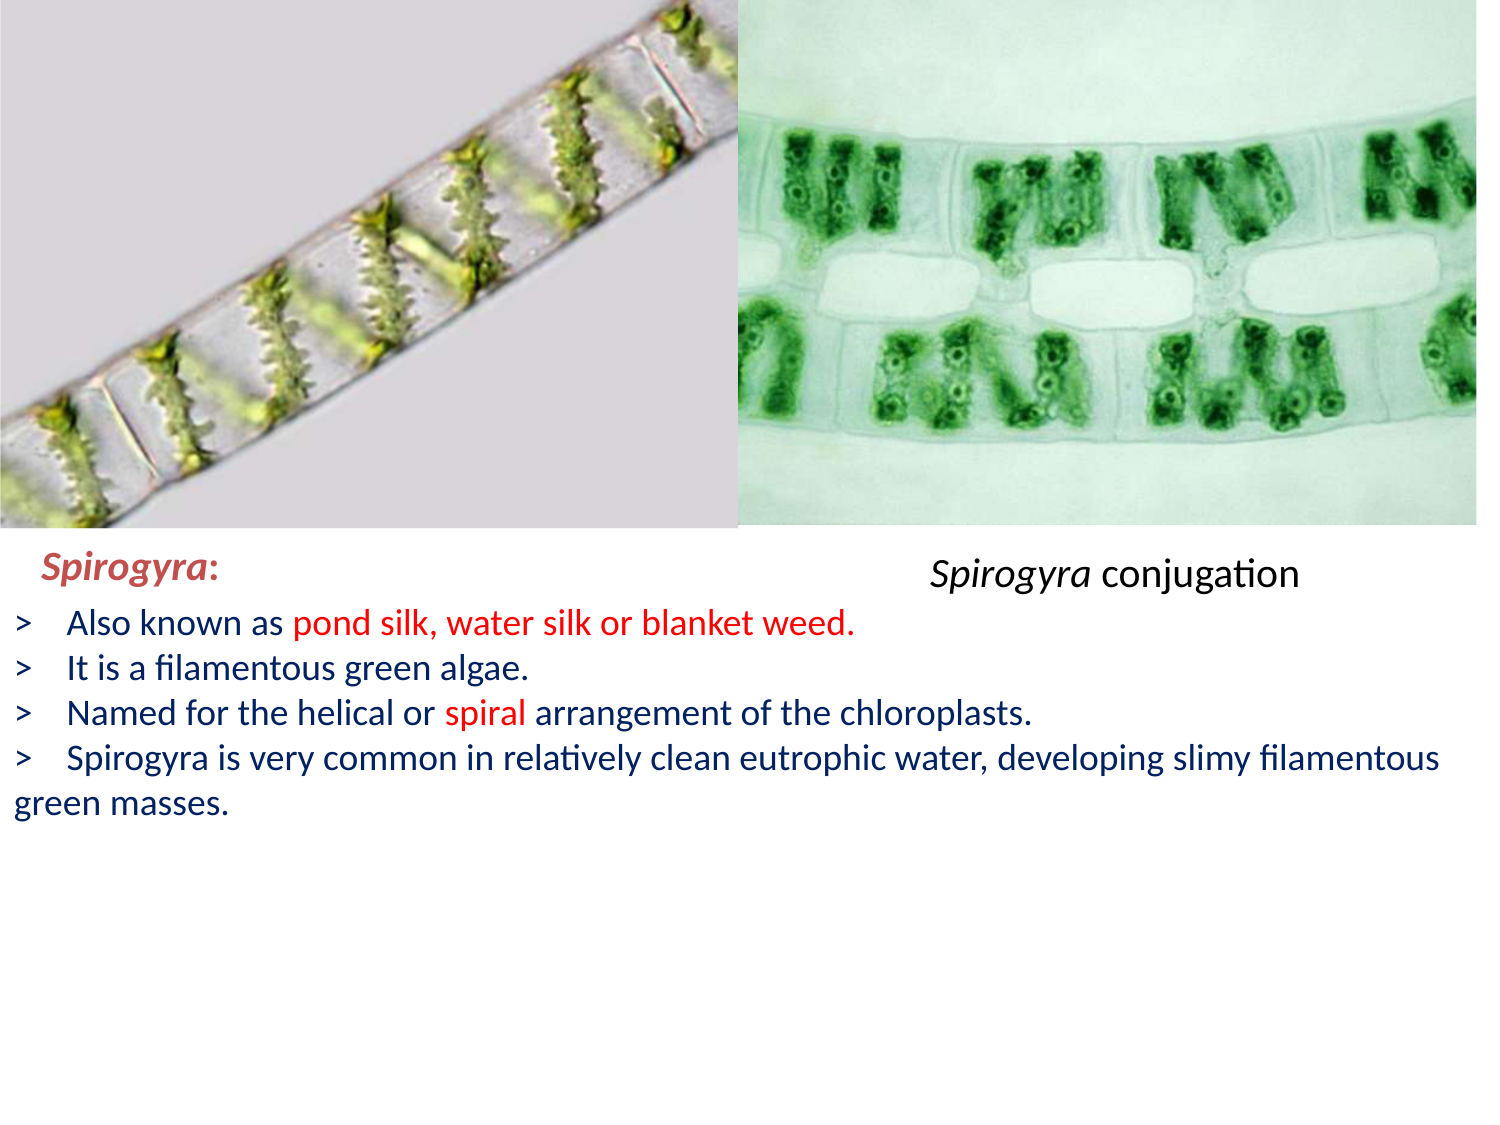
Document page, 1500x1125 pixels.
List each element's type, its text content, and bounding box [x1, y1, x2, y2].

text_box Spirogyra: [41, 540, 302, 597]
picture [0, 0, 1477, 531]
text_box Spirogyra conjugation [915, 538, 1412, 604]
text_box > Also known as pond silk, water silk or blanket weed. > It is a filamentous green algae. > Named for the helical or spiral arrangement of the chloroplasts. > Spirogyra is very common in relatively clean eutrophic water, developing slimy filamentous green masses. [13, 597, 1479, 882]
